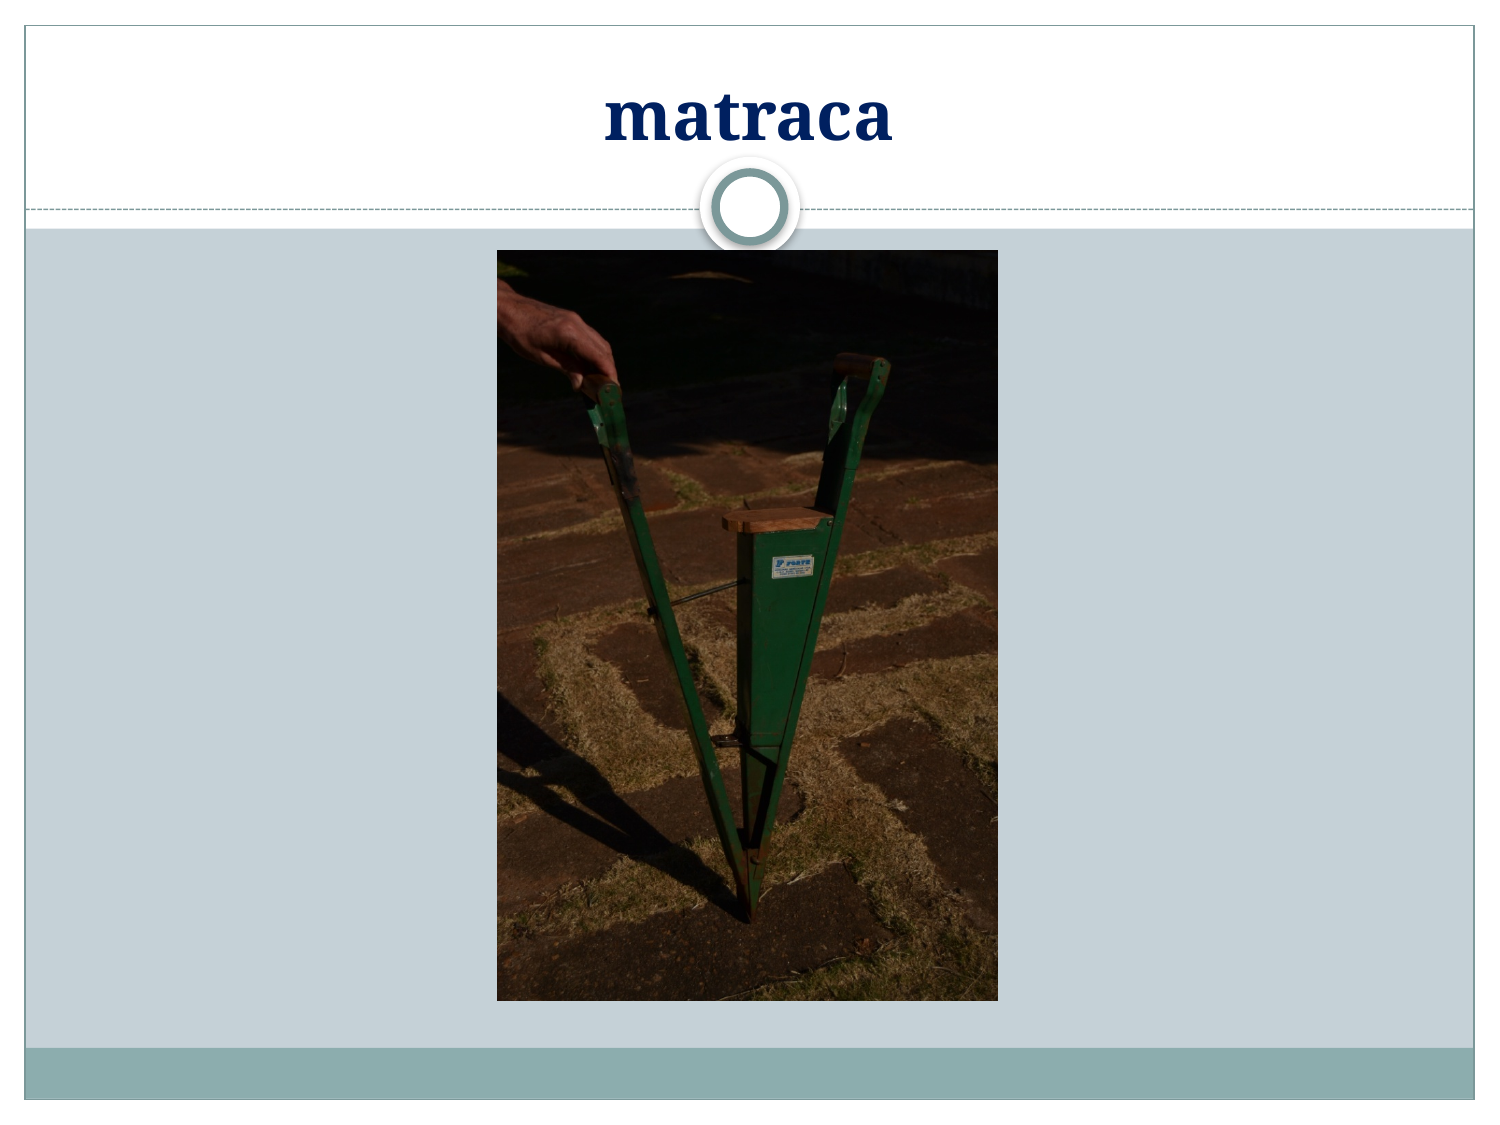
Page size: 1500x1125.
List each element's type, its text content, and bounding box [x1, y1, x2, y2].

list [496, 250, 998, 1001]
title matraca [49, 37, 1450, 163]
